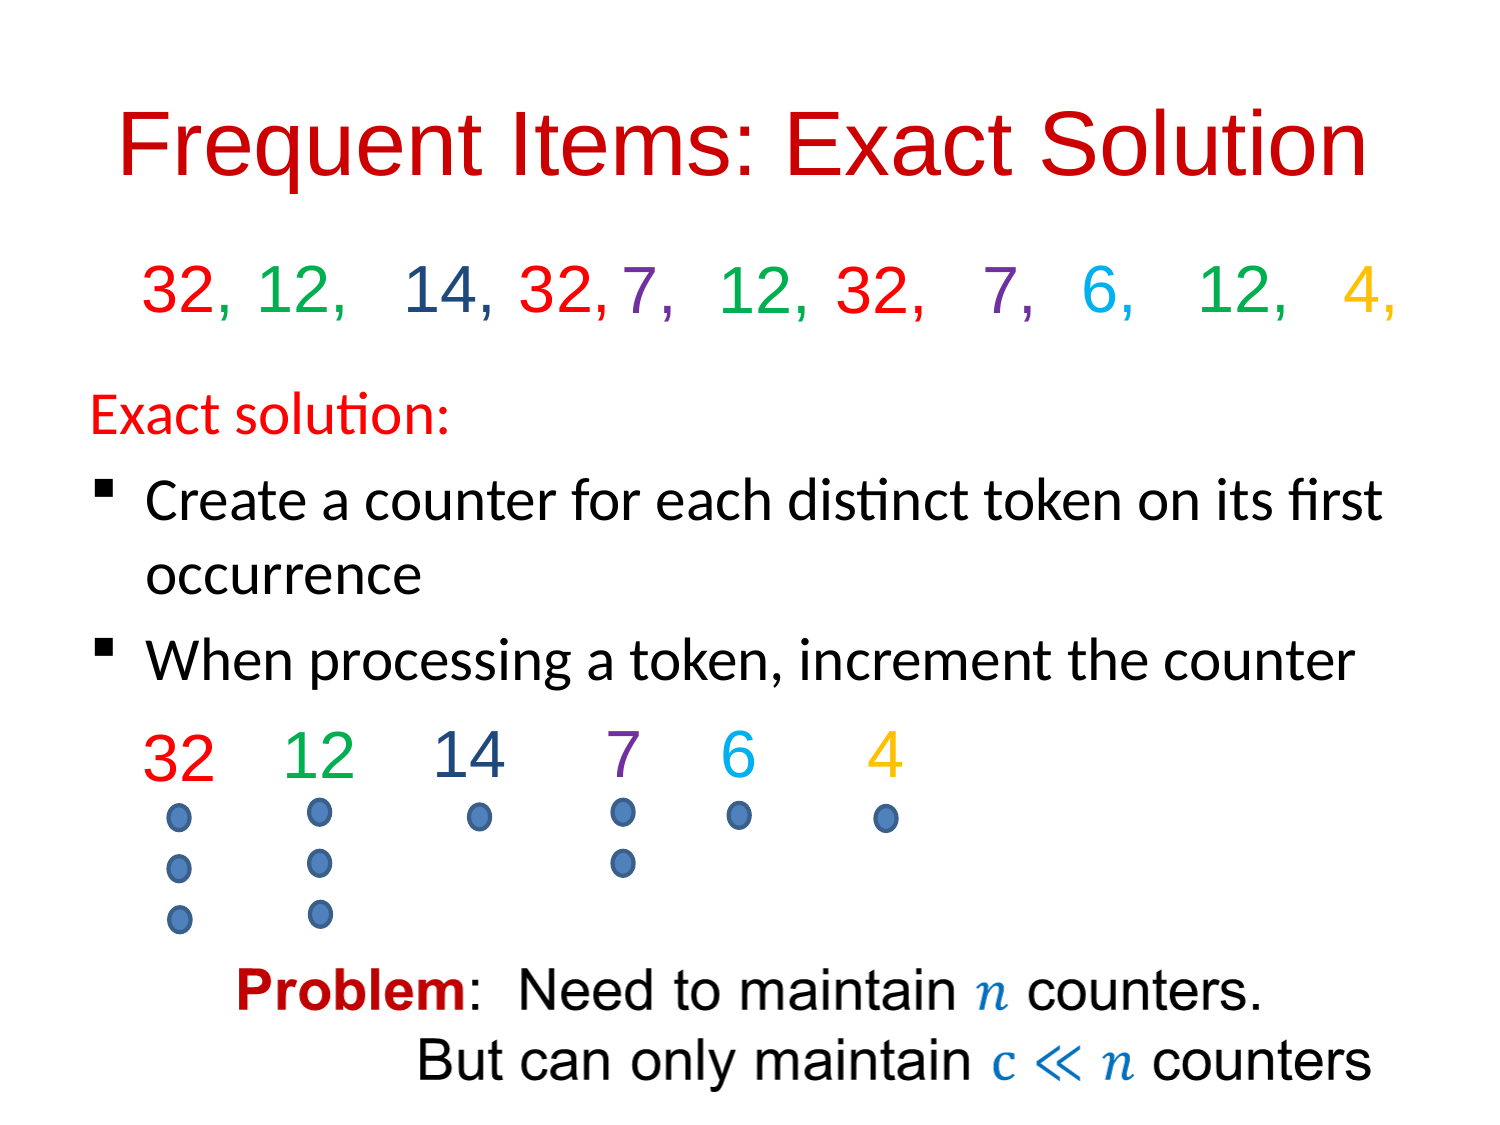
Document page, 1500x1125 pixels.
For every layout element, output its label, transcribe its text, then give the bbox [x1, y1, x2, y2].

text_box 7 [572, 703, 657, 799]
list Exact solution: Create a counter for each distinct token on its first occurrence When processing a token, increment the counter [74, 365, 1425, 704]
text_box 6 [705, 703, 773, 799]
text_box [610, 848, 636, 878]
text_box 12, [241, 237, 364, 333]
text_box 32, [504, 237, 627, 333]
text_box 32, [126, 237, 241, 333]
text_box [307, 797, 333, 827]
text_box 12, [1182, 237, 1305, 333]
text_box [307, 899, 334, 929]
title Frequent Items: Exact Solution [17, 45, 1471, 233]
text_box 6, [1066, 237, 1152, 333]
text_box 32, [820, 238, 943, 334]
text_box [726, 800, 752, 830]
text_box [166, 803, 192, 833]
text_box [610, 797, 636, 827]
text_box [466, 802, 493, 832]
text_box [62, 945, 1437, 1102]
text_box [873, 803, 899, 834]
text_box 7, [587, 238, 692, 334]
text_box 4, [1328, 237, 1414, 333]
text_box 12 [267, 704, 372, 800]
text_box 14, [388, 237, 504, 333]
text_box 12, [703, 238, 820, 334]
text_box 4 [852, 703, 920, 799]
text_box 14 [417, 703, 521, 799]
text_box [167, 905, 193, 935]
text_box 7, [967, 238, 1053, 334]
text_box [166, 854, 192, 884]
text_box [307, 848, 333, 878]
text_box 32 [127, 707, 231, 802]
